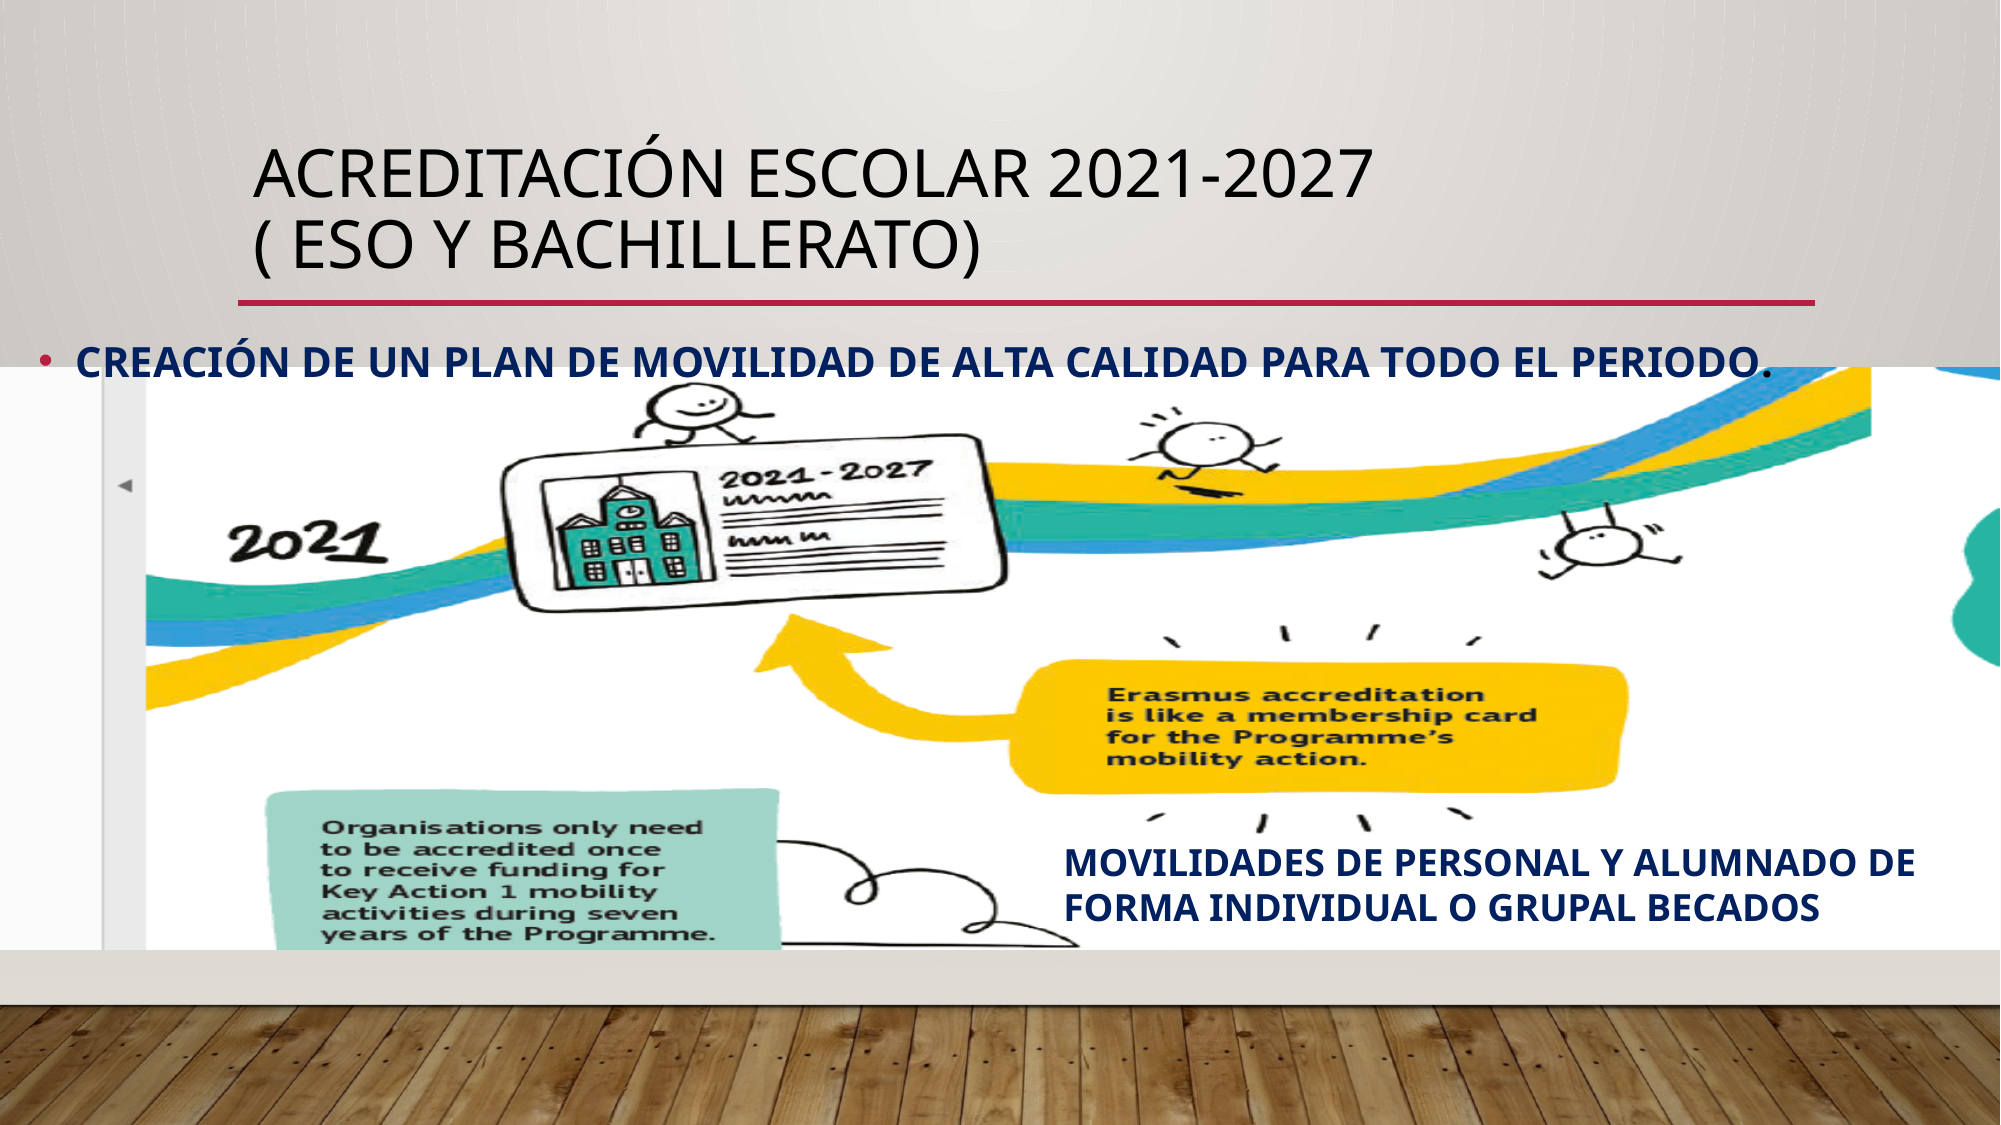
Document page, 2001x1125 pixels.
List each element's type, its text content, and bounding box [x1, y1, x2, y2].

title ACREDITACIÓN ESCOLAR 2021-2027 ( ESO Y BACHILLERATO) [238, 131, 1814, 305]
picture [0, 1005, 2000, 1125]
picture [0, 367, 2000, 950]
list CREACIÓN DE UN PLAN DE MOVILIDAD DE ALTA CALIDAD PARA TODO EL PERIODO. [23, 317, 2000, 367]
